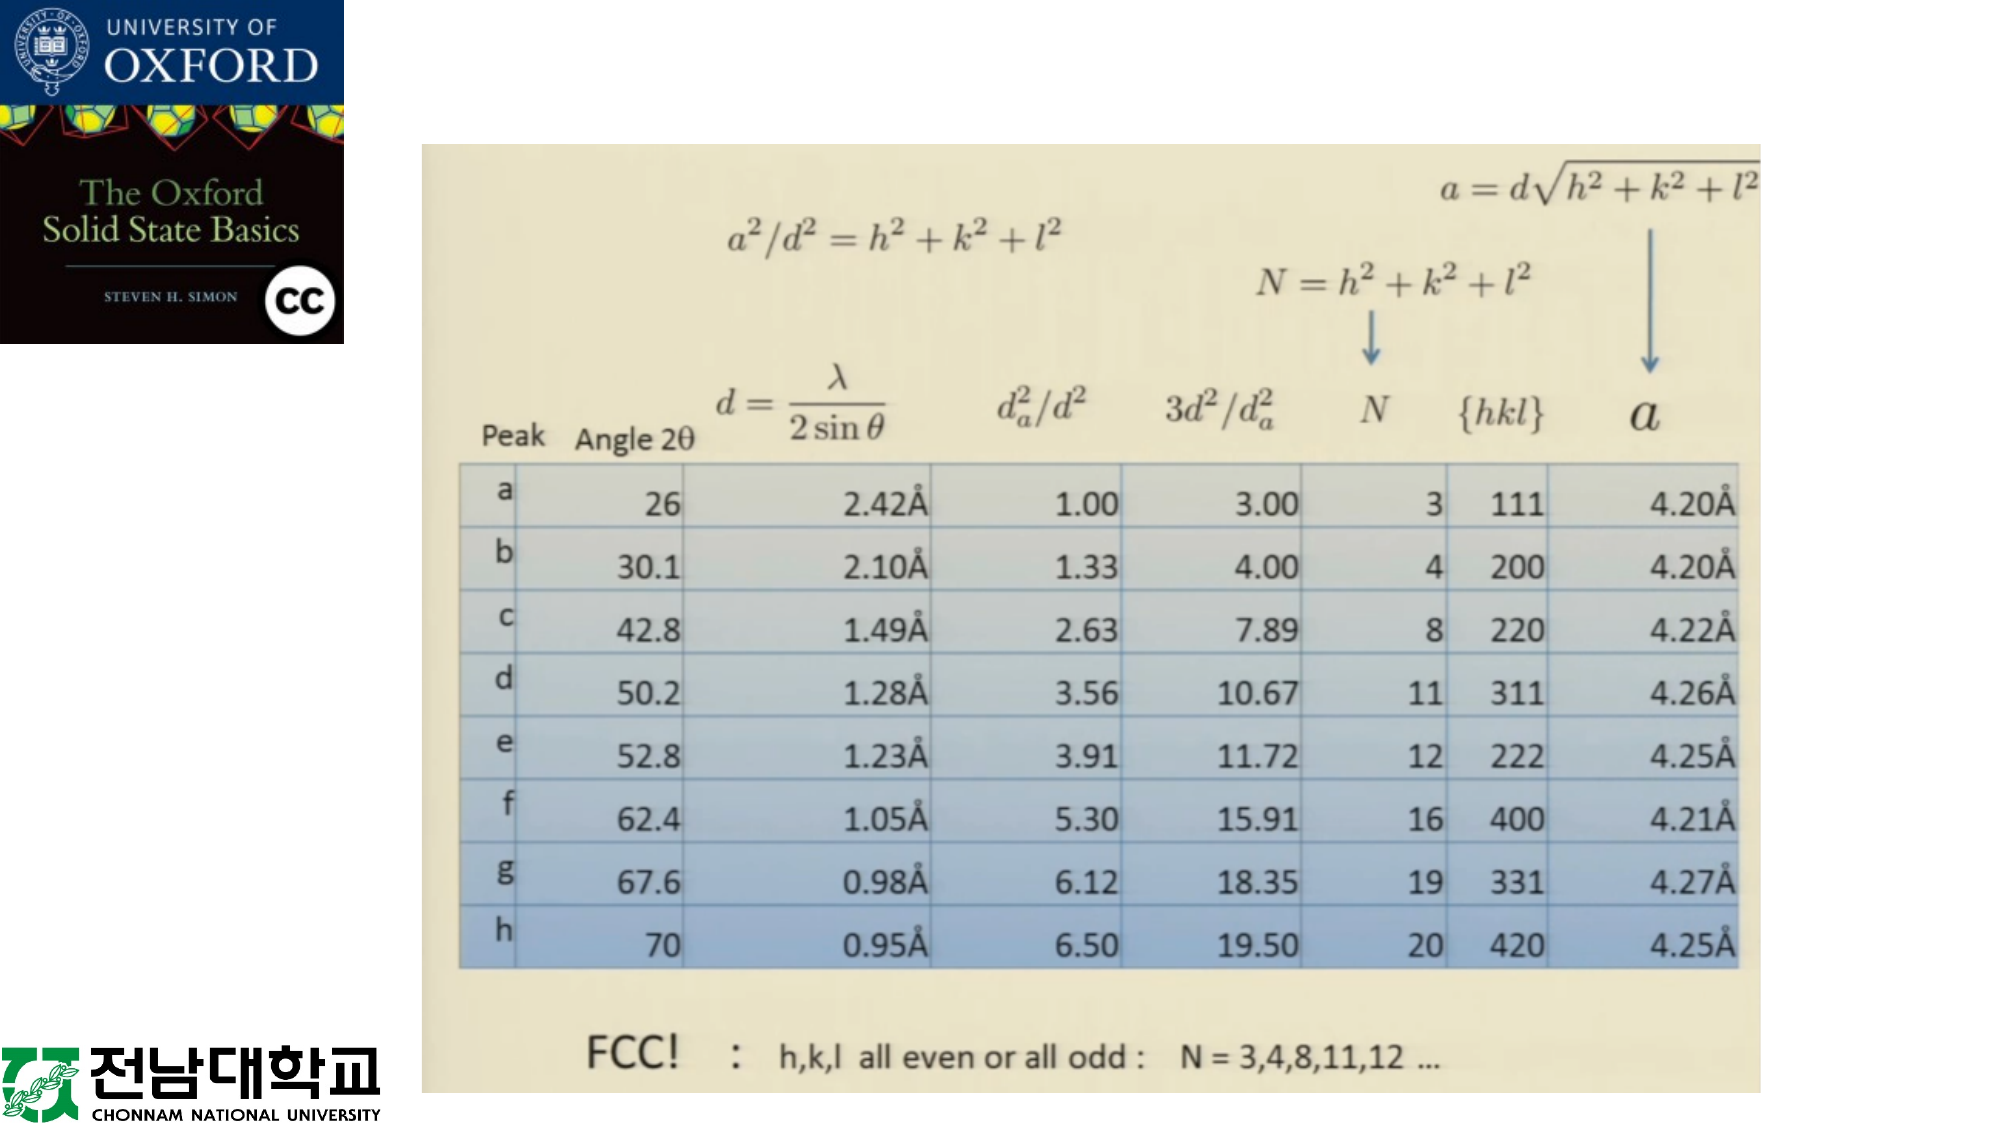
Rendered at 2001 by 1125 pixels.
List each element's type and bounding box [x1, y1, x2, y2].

picture [421, 144, 1761, 1093]
picture [0, 0, 344, 344]
picture [2, 1045, 381, 1123]
